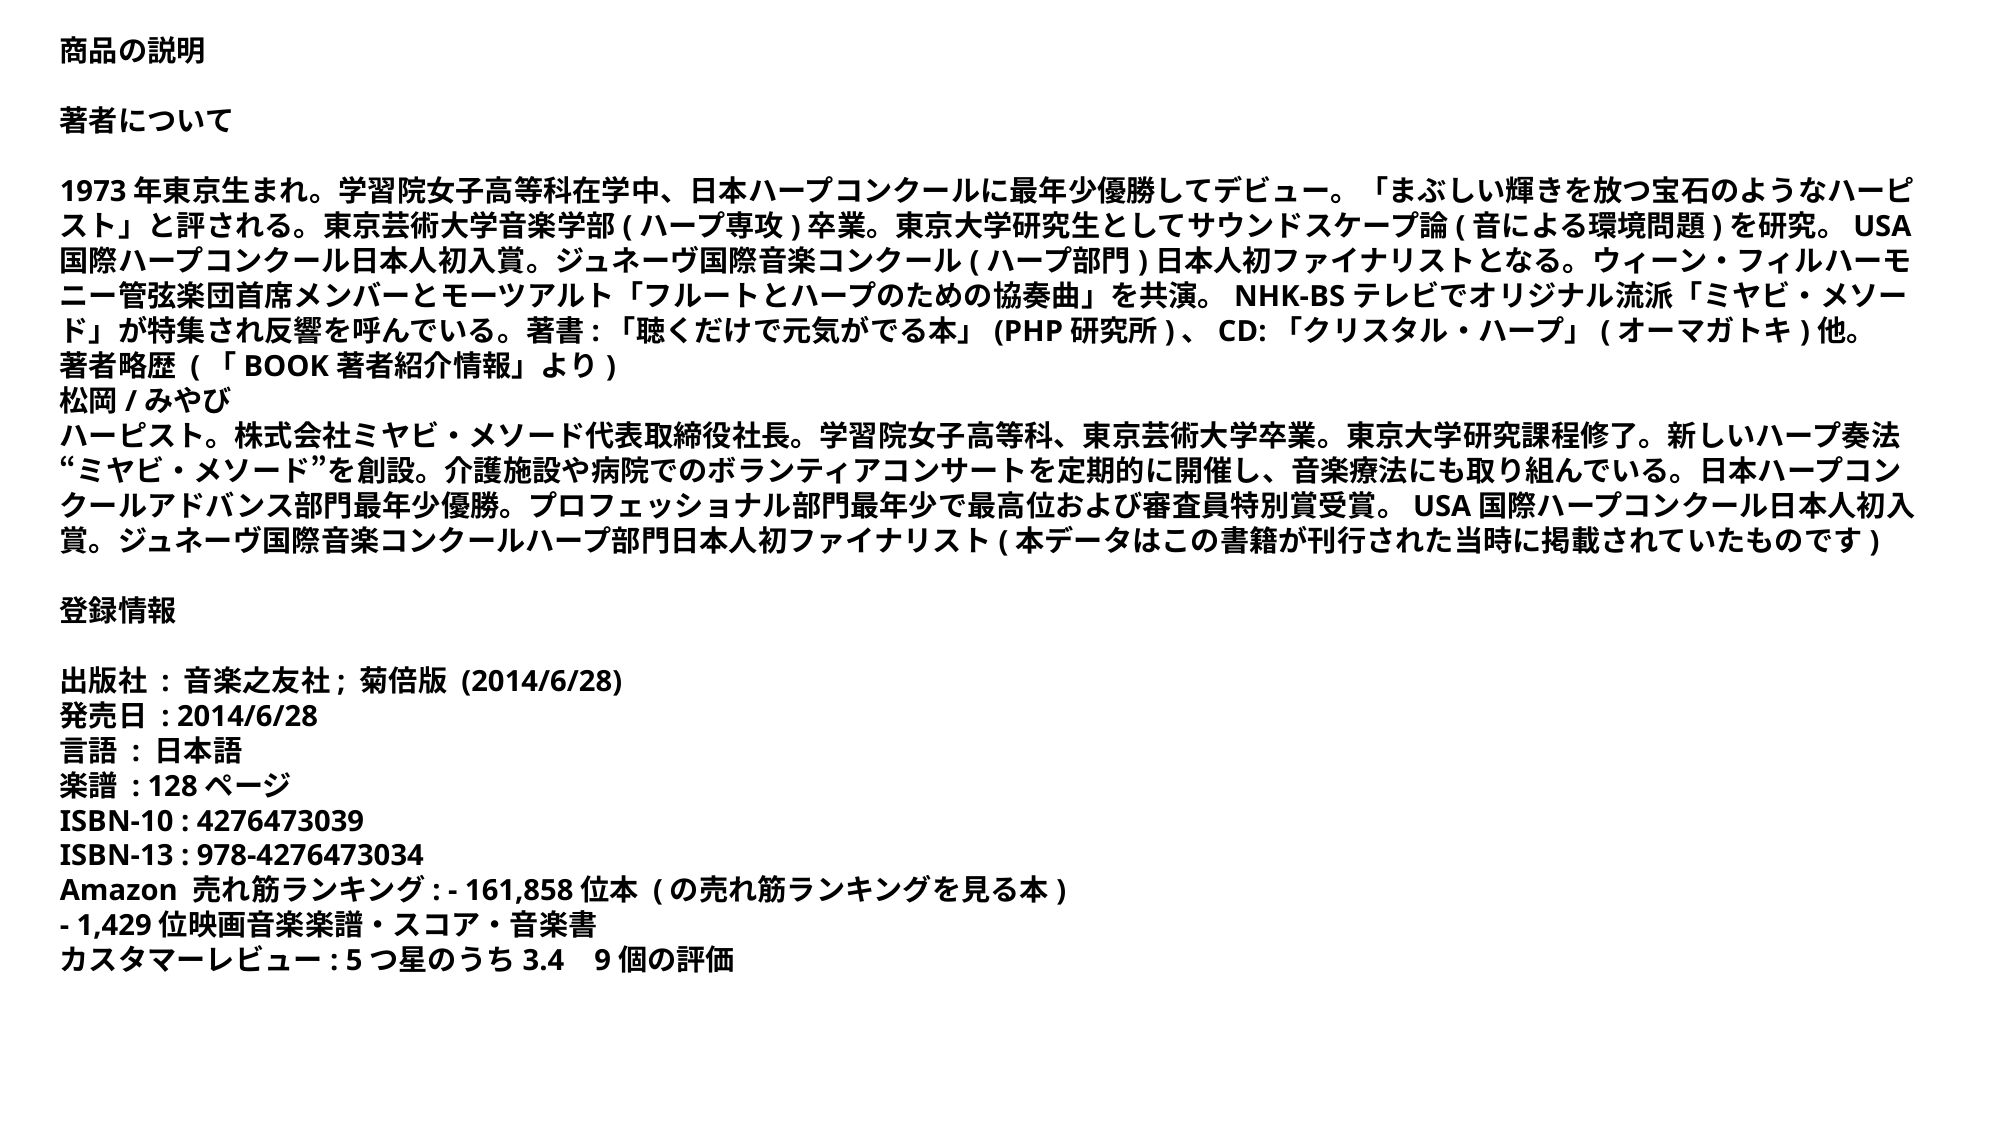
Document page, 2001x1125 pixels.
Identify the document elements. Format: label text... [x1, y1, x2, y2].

text_box 商品の説明 著者について 1973年東京生まれ。学習院女子高等科在学中、日本ハープコンクールに最年少優勝してデビュー。「まぶしい輝きを放つ宝石のようなハーピスト」と評される。東京芸術大学音楽学部(ハープ専攻)卒業。東京大学研究生としてサウンドスケープ論(音による環境問題)を研究。USA国際ハープコンクール日本人初入賞。ジュネーヴ国際音楽コンクール(ハープ部門)日本人初ファイナリストとなる。ウィーン・フィルハーモニー管弦楽団首席メンバーとモーツアルト「フルートとハープのための協奏曲」を共演。NHK-BSテレビでオリジナル流派「ミヤビ・メソード」が特集され反響を呼んでいる。著書:「聴くだけで元気がでる本」(PHP研究所)、CD:「クリスタル・ハープ」(オーマガトキ)他。 著者略歴 (「BOOK著者紹介情報」より) 松岡/みやび ハーピスト。株式会社ミヤビ・メソード代表取締役社長。学習院女子高等科、東京芸術大学卒業。東京大学研究課程修了。新しいハープ奏法“ミヤビ・メソード”を創設。介護施設や病院でのボランティアコンサートを定期的に開催し、音楽療法にも取り組んでいる。日本ハープコンクールアドバンス部門最年少優勝。プロフェッショナル部門最年少で最高位および審査員特別賞受賞。USA国際ハープコンクール日本人初入賞。ジュネーヴ国際音楽コンクールハープ部門日本人初ファイナリスト(本データはこの書籍が刊行された当時に掲載されていたものです) 登録情報 出版社 : 音楽之友社; 菊倍版 (2014/6/28) 発売日 : 2014/6/28 言語 : 日本語 楽譜 : 128ページ ISBN-10 : 4276473039 ISBN-13 : 978-4276473034 Amazon 売れ筋ランキング: - 161,858位本 (の売れ筋ランキングを見る本) - 1,429位映画音楽楽譜・スコア・音楽書 カスタマーレビュー: 5つ星のうち3.4 9個の評価 [44, 25, 1948, 984]
